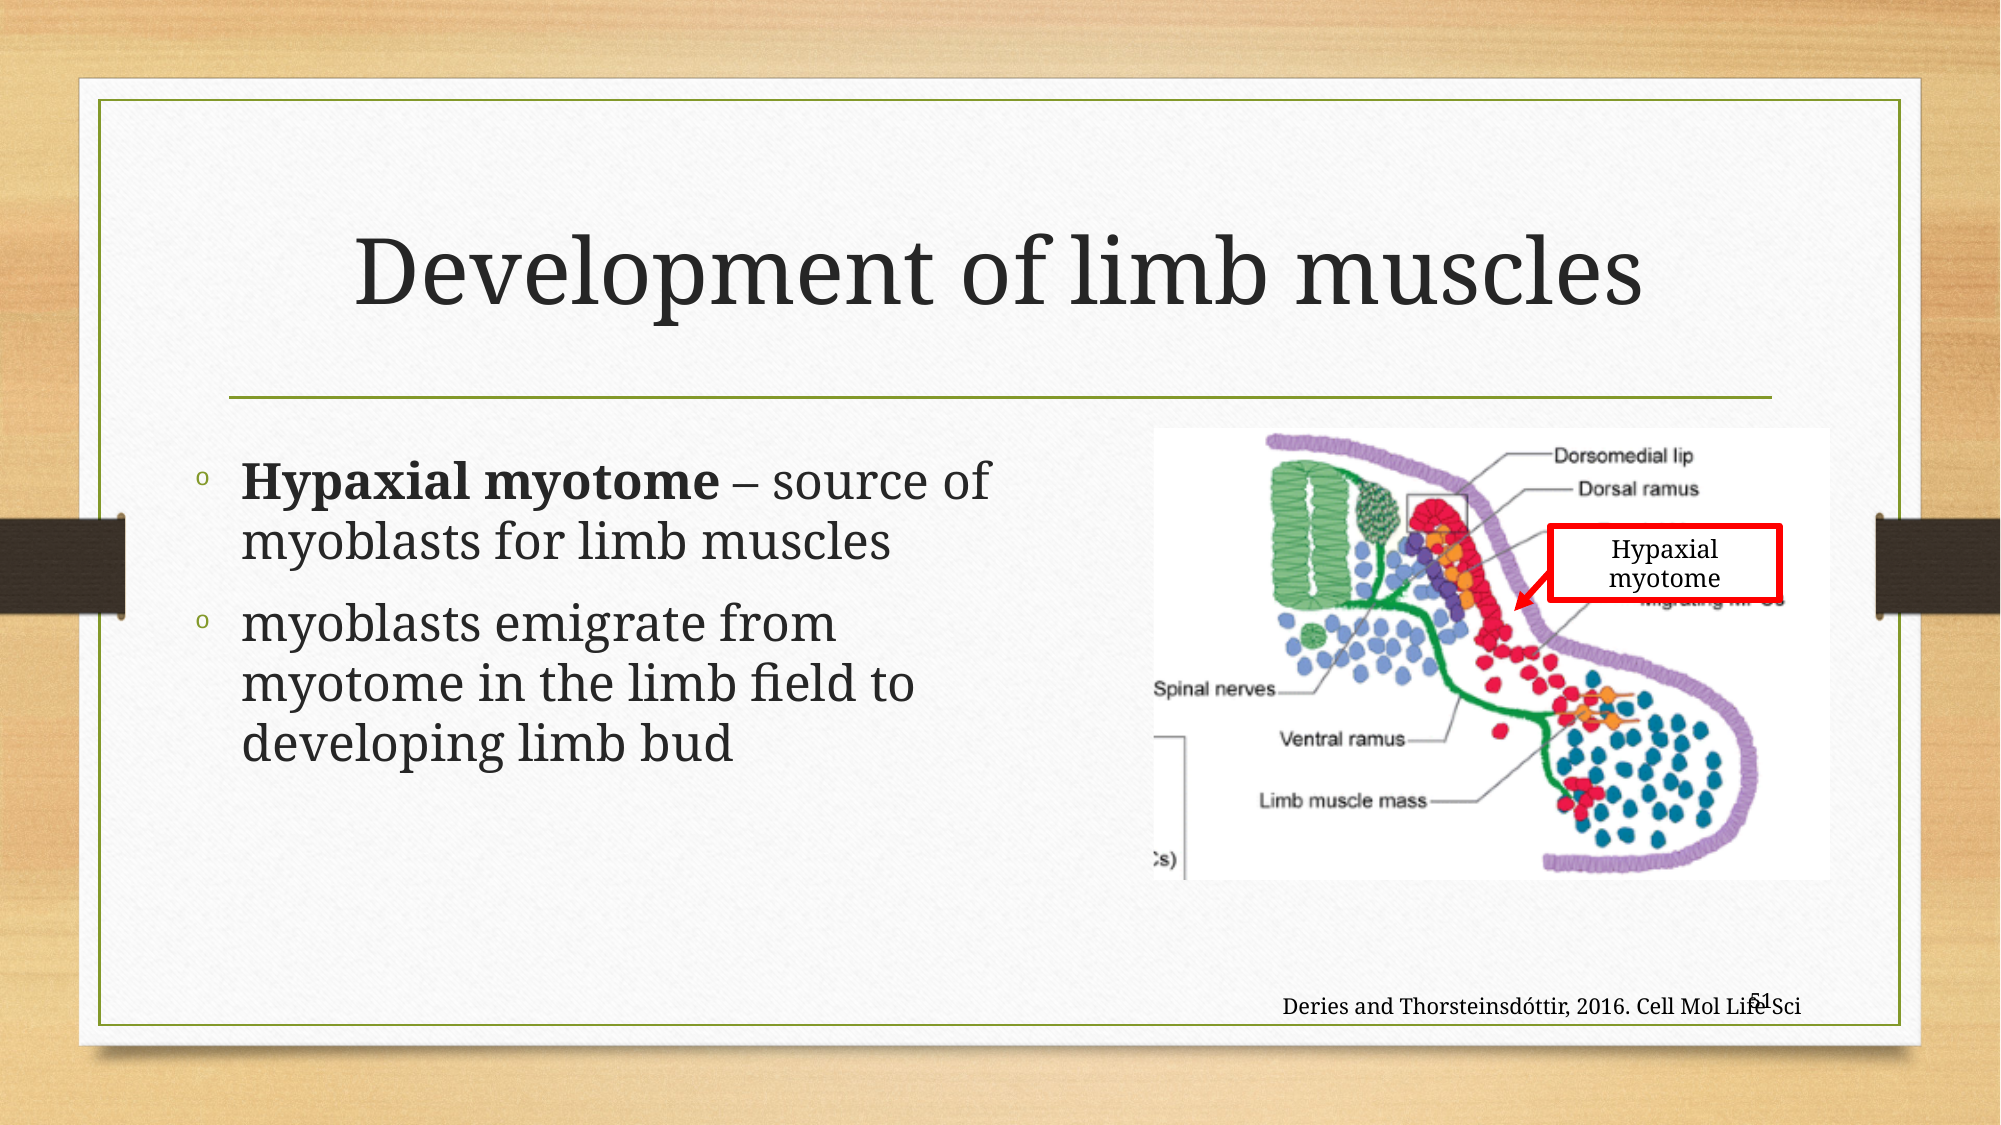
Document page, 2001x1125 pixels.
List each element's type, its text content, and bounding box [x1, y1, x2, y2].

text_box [1513, 570, 1551, 612]
slide_number 51 [1698, 979, 1788, 985]
title Development of limb muscles [212, 161, 1788, 375]
picture [0, 0, 2001, 1125]
list Hypaxial myotome – source of myoblasts for limb muscles myoblasts emigrate from myotome in the limb field to developing limb bud [180, 441, 1084, 804]
text_box Deries and Thorsteinsdóttir, 2016. Cell Mol Life Sci [1210, 985, 1875, 1027]
